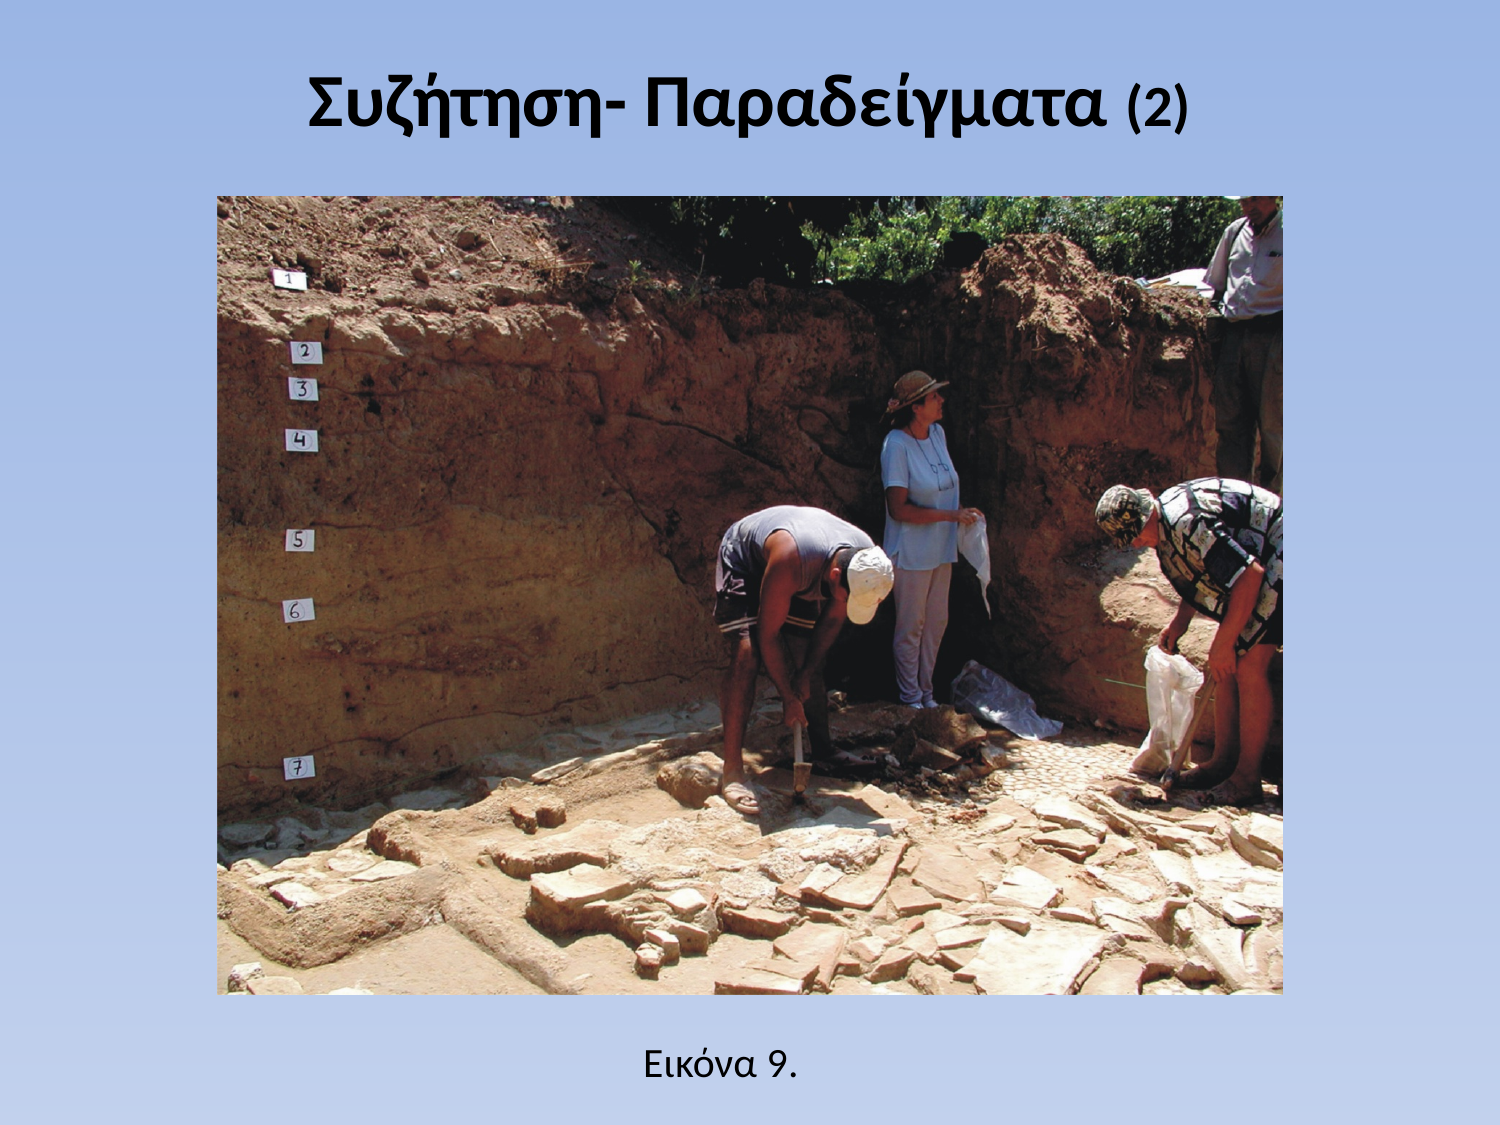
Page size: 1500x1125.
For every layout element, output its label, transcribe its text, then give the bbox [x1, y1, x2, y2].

text_box Εικόνα 9. [628, 1028, 821, 1094]
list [217, 196, 1283, 995]
title Συζήτηση- Παραδείγματα (2) [75, 19, 1425, 174]
